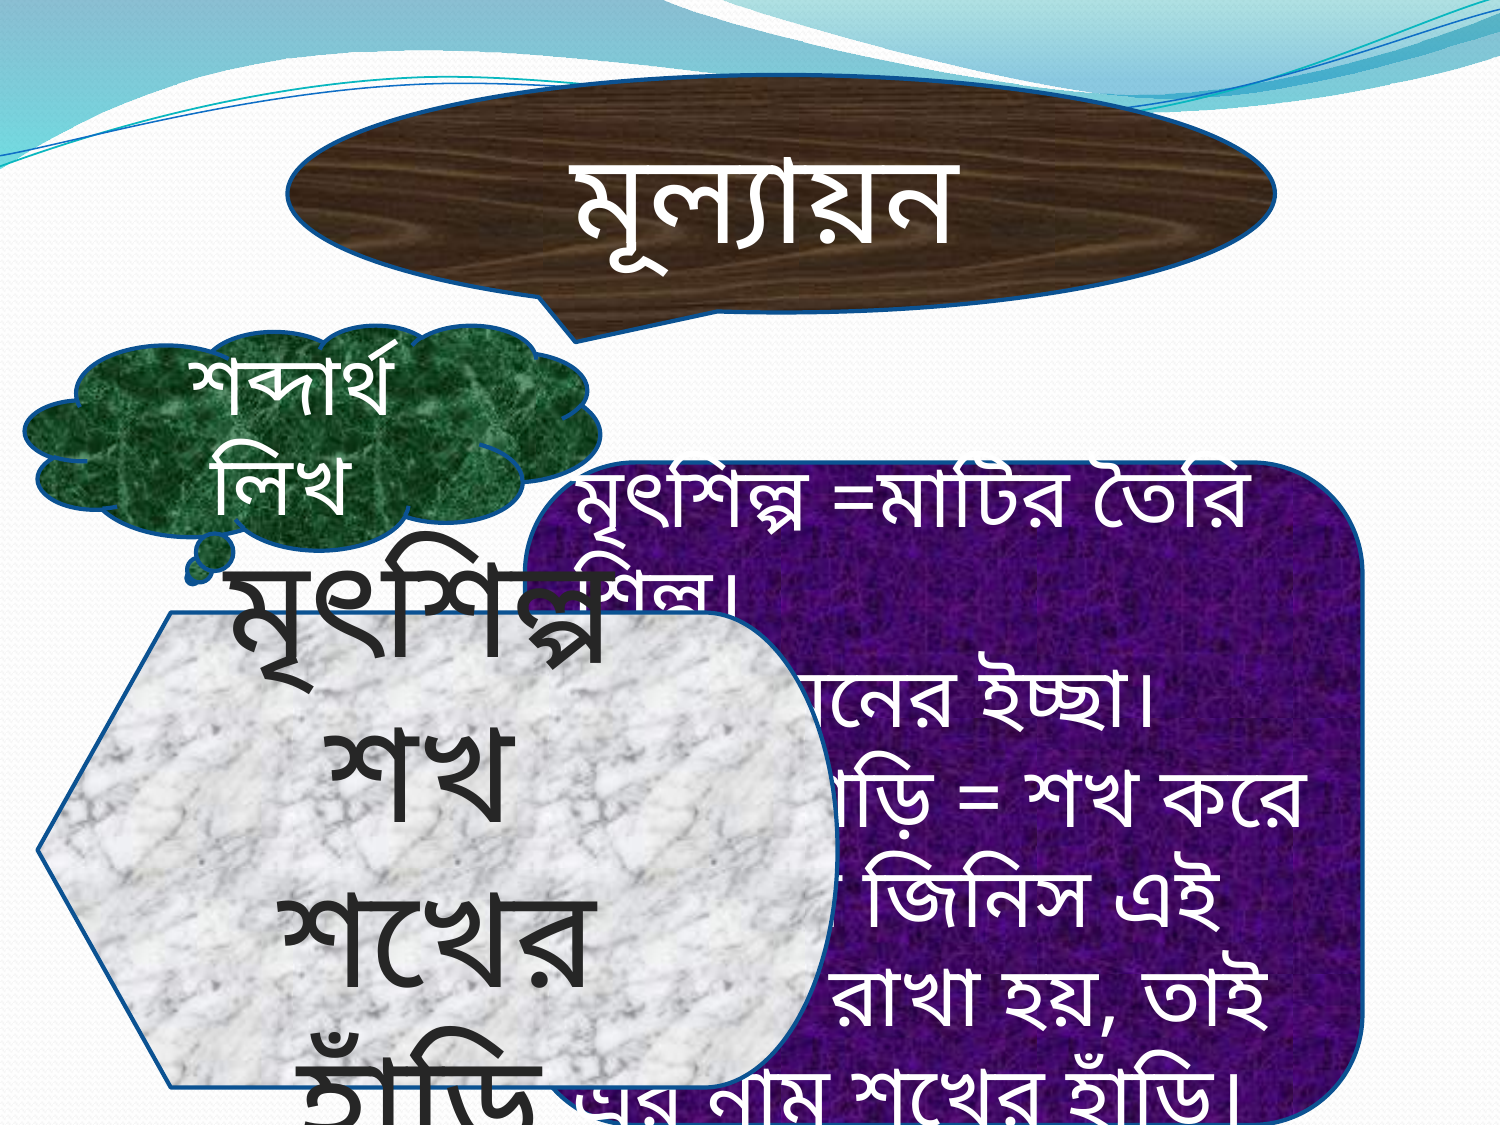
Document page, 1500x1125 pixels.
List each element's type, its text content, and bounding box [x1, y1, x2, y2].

text_box মূল্যায়ন [285, 72, 1278, 345]
text_box মৃৎশিল্প =মাটির তৈরি শিল্প। শখ = মনের ইচ্ছা। শখের হাঁড়ি = শখ করে পছন্দের জিনিস এই হাঁড়িতে রাখা হয়, তাই এর নাম শখের হাঁড়ি। [522, 460, 1365, 1125]
text_box মৃৎশিল্প শখ শখের হাঁড়ি [35, 610, 840, 1090]
text_box শব্দার্থ লিখ [22, 323, 603, 587]
